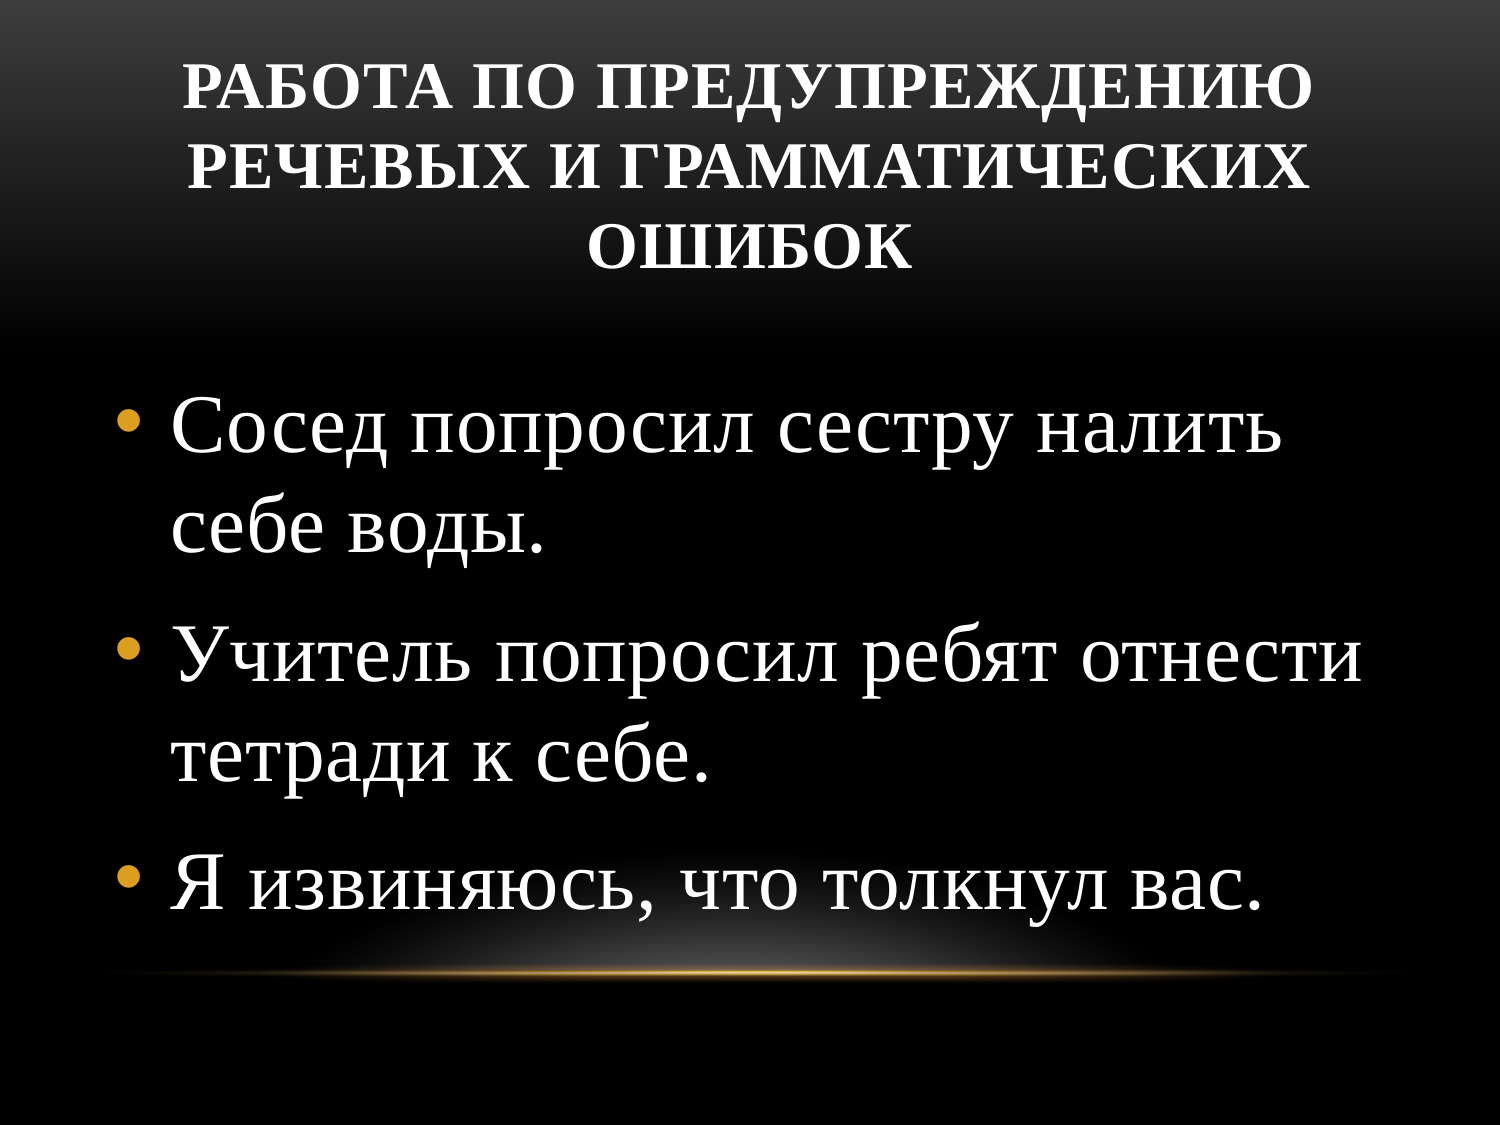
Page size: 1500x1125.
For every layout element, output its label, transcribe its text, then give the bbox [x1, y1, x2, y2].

title РАБОТА ПО ПРЕДУПРЕЖДЕНИЮ РЕЧЕВЫХ И ГРАММАТИЧЕСКИХ ОШИБОК [100, 101, 1401, 290]
picture [0, 0, 1500, 1125]
list Сосед попросил сестру налить себе воды. Учитель попросил ребят отнести тетради к себе. Я извиняюсь, что толкнул вас. [99, 361, 1400, 938]
